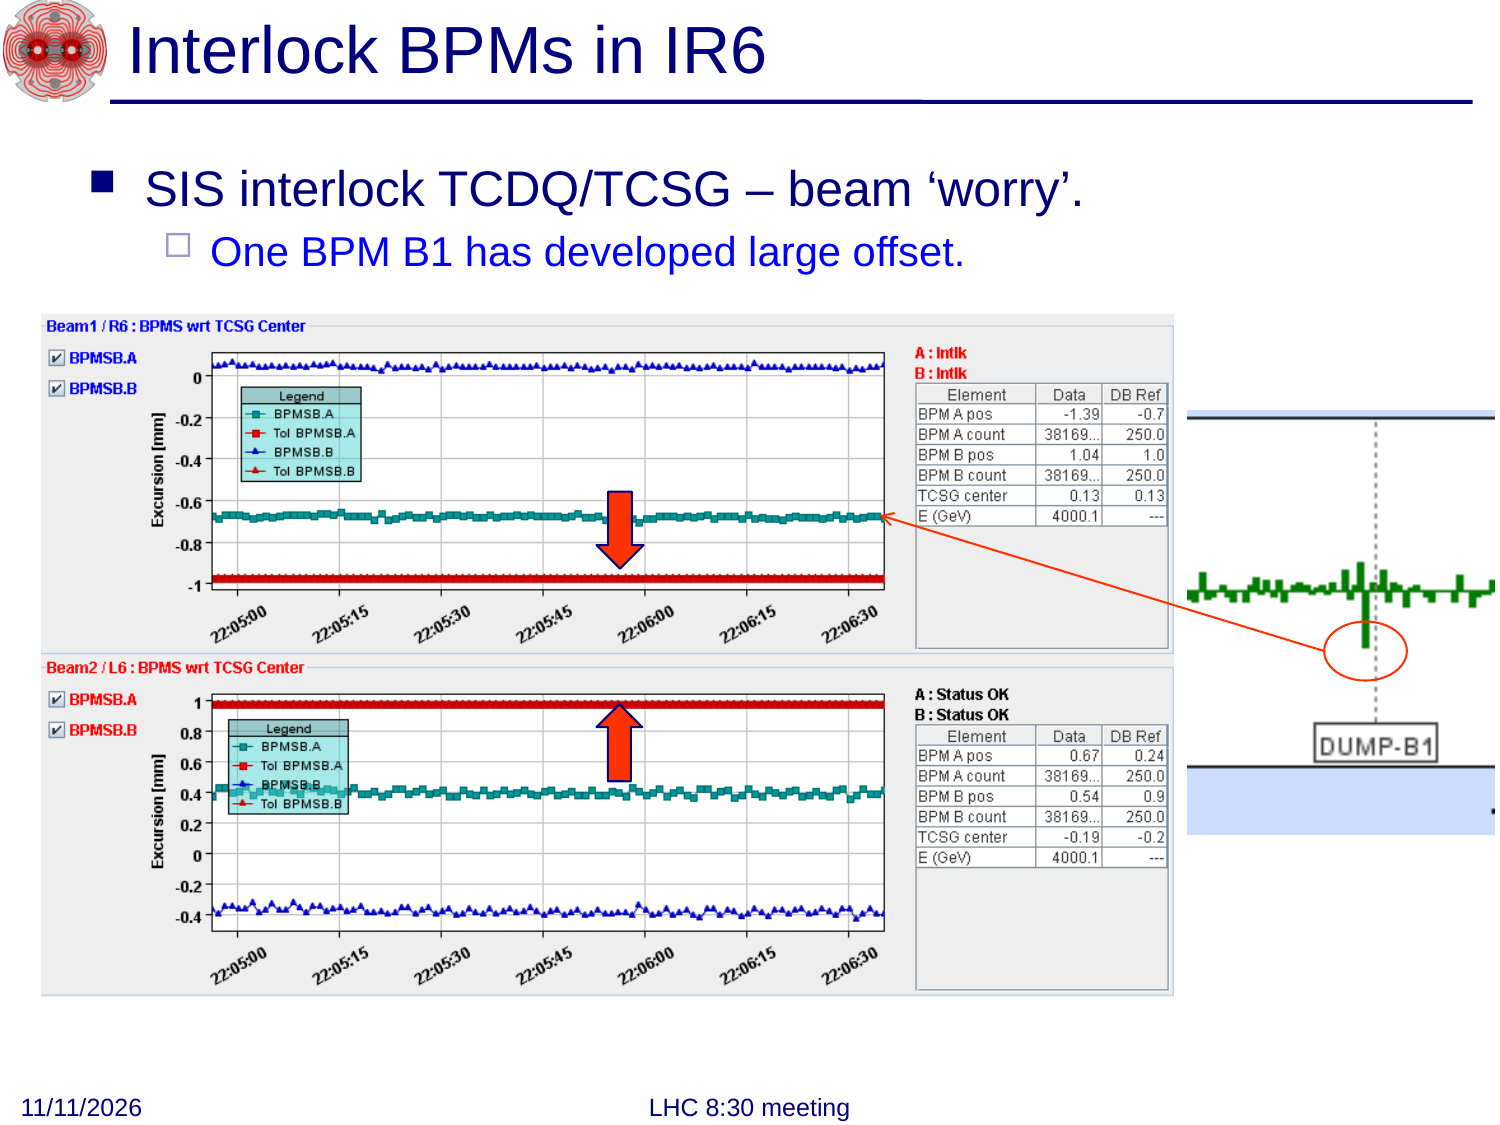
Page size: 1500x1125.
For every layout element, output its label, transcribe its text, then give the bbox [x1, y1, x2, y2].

footer LHC 8:30 meeting [512, 1087, 988, 1125]
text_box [879, 514, 1325, 652]
picture [0, 0, 108, 103]
picture [1186, 409, 1495, 835]
title Interlock BPMs in IR6 [111, 3, 1463, 91]
picture [40, 314, 1174, 997]
list SIS interlock TCDQ/TCSG – beam ‘worry’. One BPM B1 has developed large offset. [73, 148, 1424, 362]
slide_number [5, 1085, 356, 1125]
